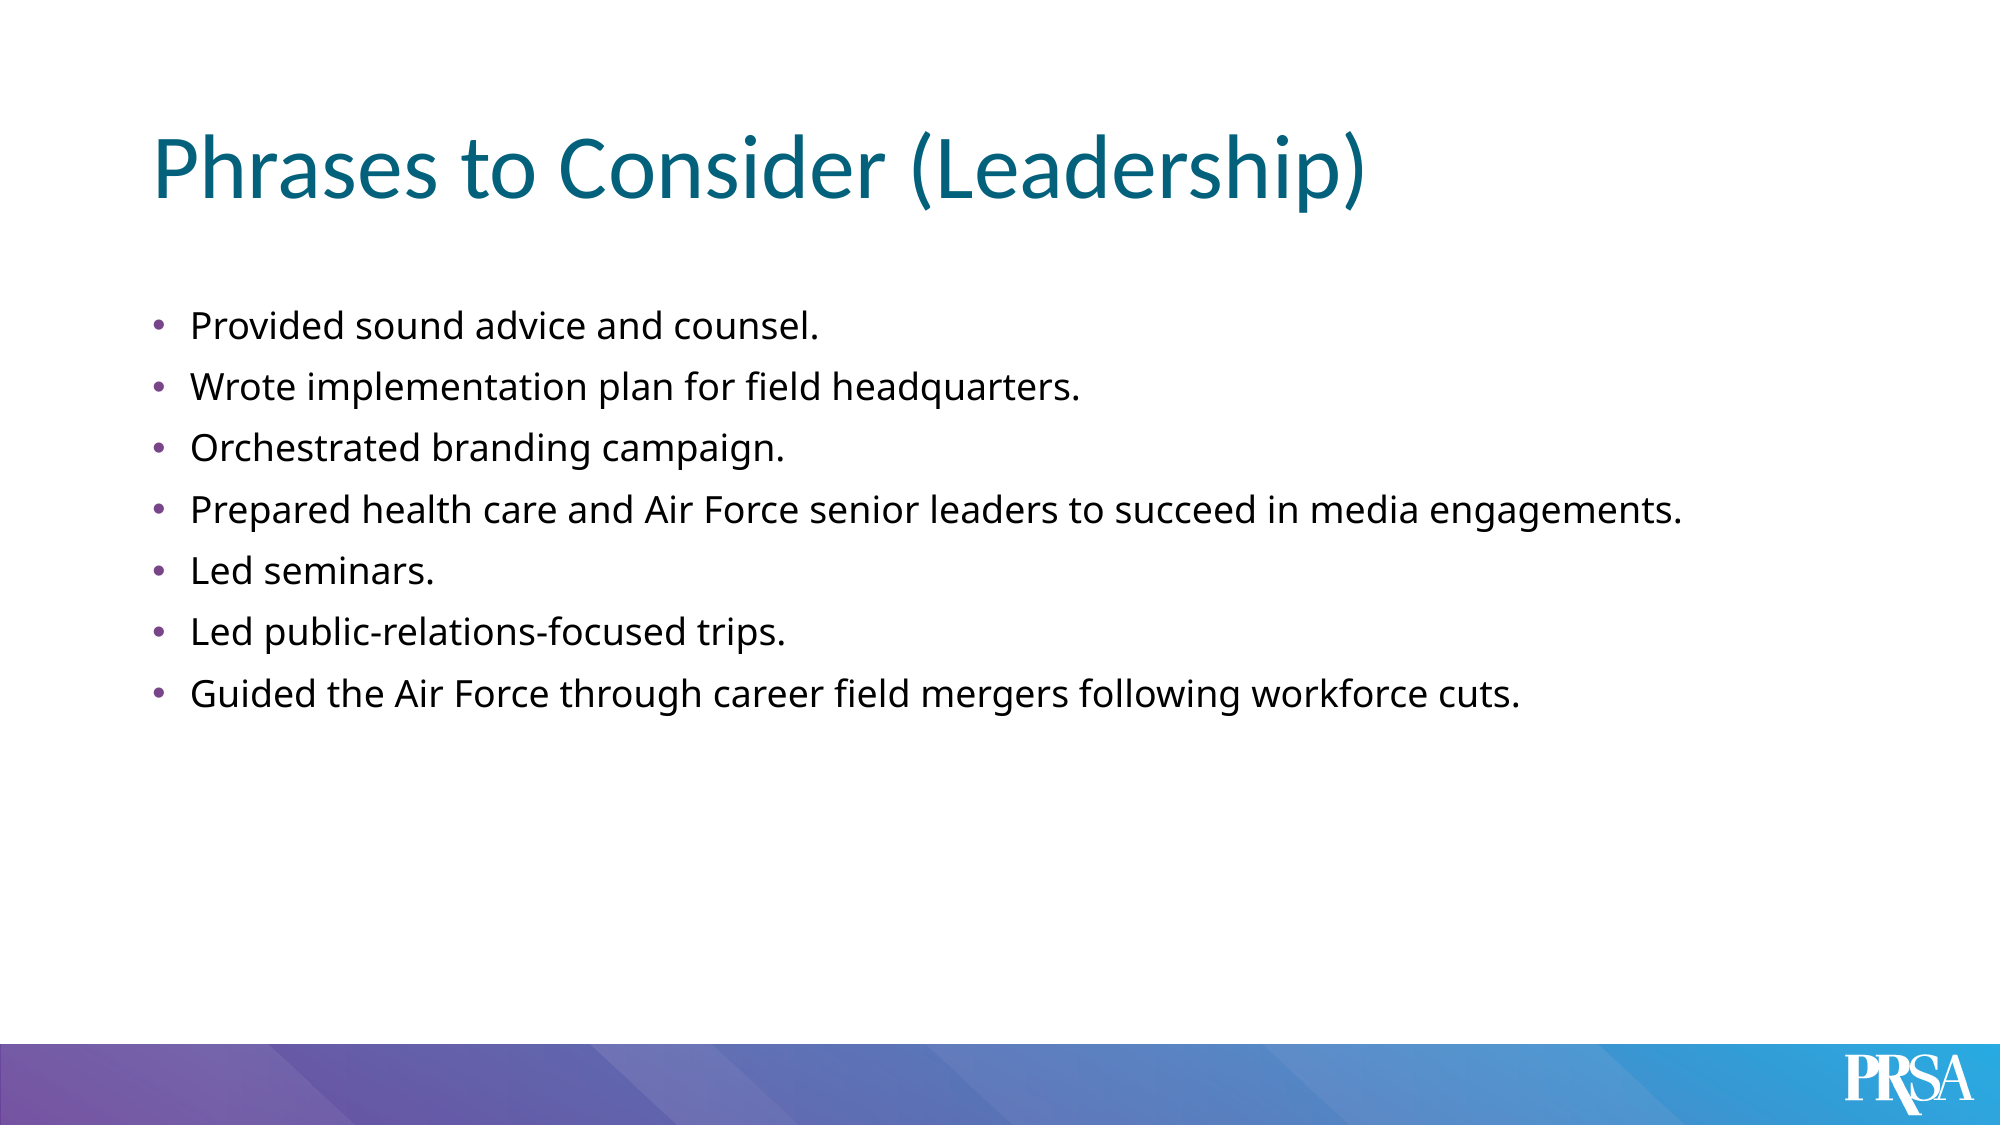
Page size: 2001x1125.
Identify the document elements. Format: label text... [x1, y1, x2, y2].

picture [0, 1044, 2000, 1125]
title Phrases to Consider (Leadership) [137, 59, 1863, 278]
list Provided sound advice and counsel. Wrote implementation plan for field headquarters. Orchestrated branding campaign. Prepared health care and Air Force senior leaders to succeed in media engagements. Led seminars. Led public-relations-focused trips. Guided the Air Force through career field mergers following workforce cuts. [137, 299, 1863, 870]
